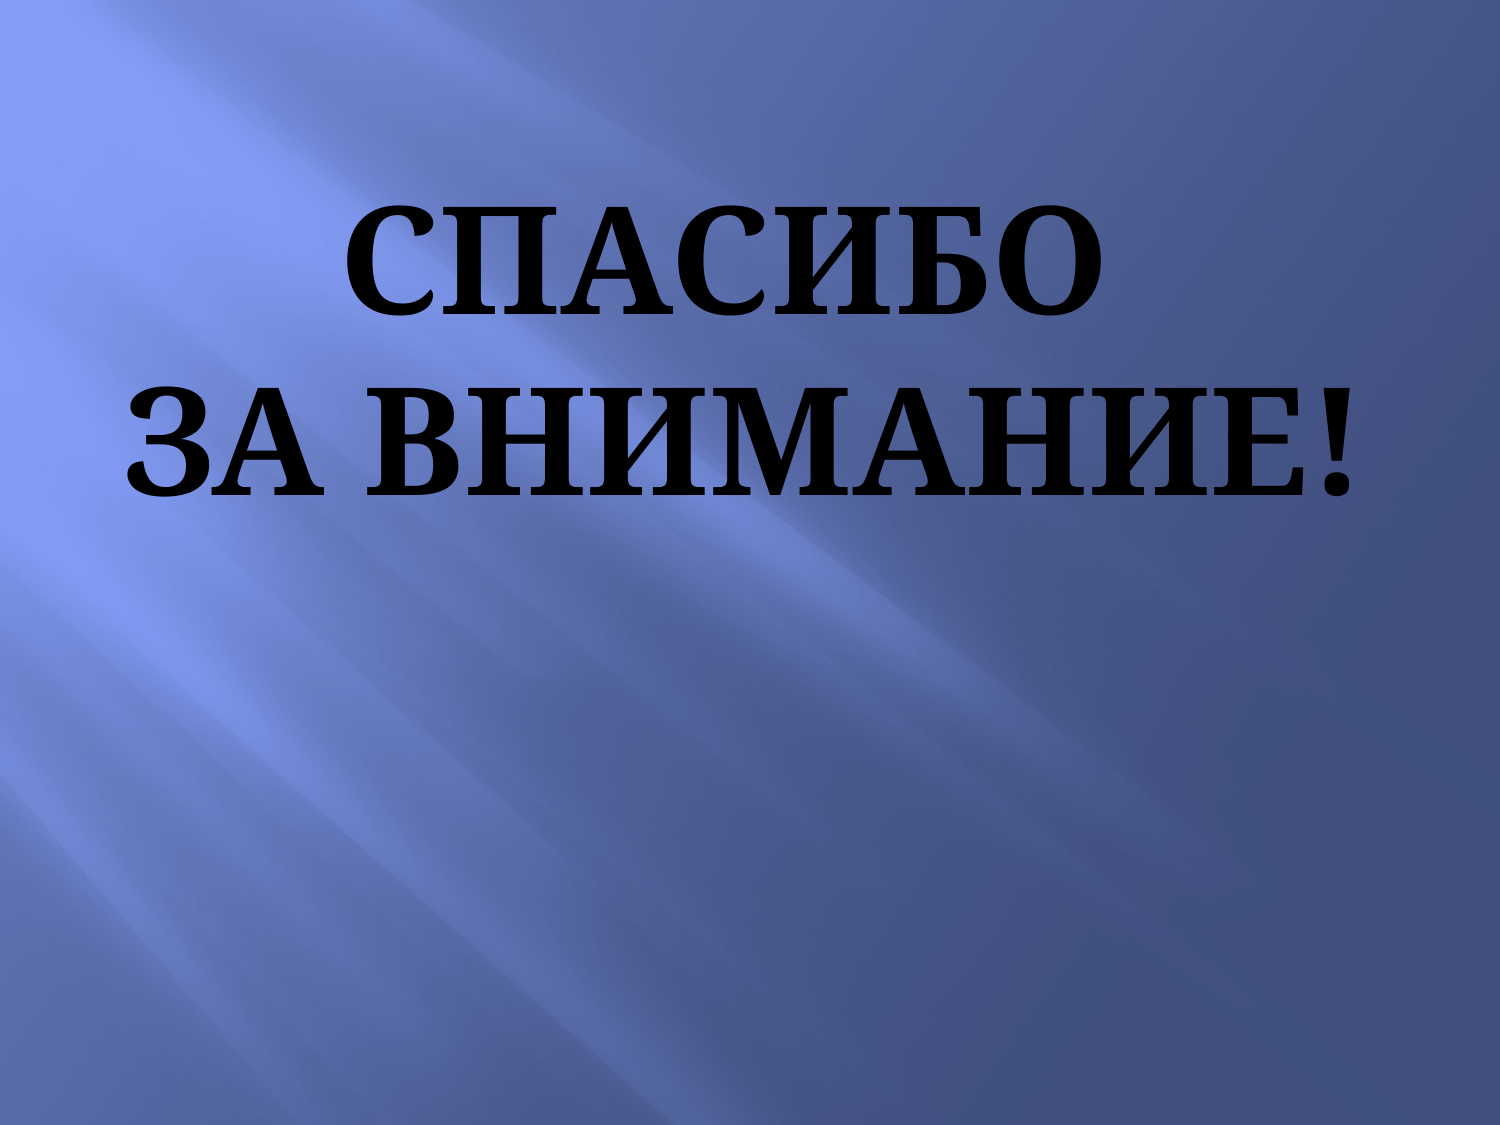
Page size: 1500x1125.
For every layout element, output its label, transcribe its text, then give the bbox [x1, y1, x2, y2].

title Спасибо за внимание! [69, 224, 1420, 525]
